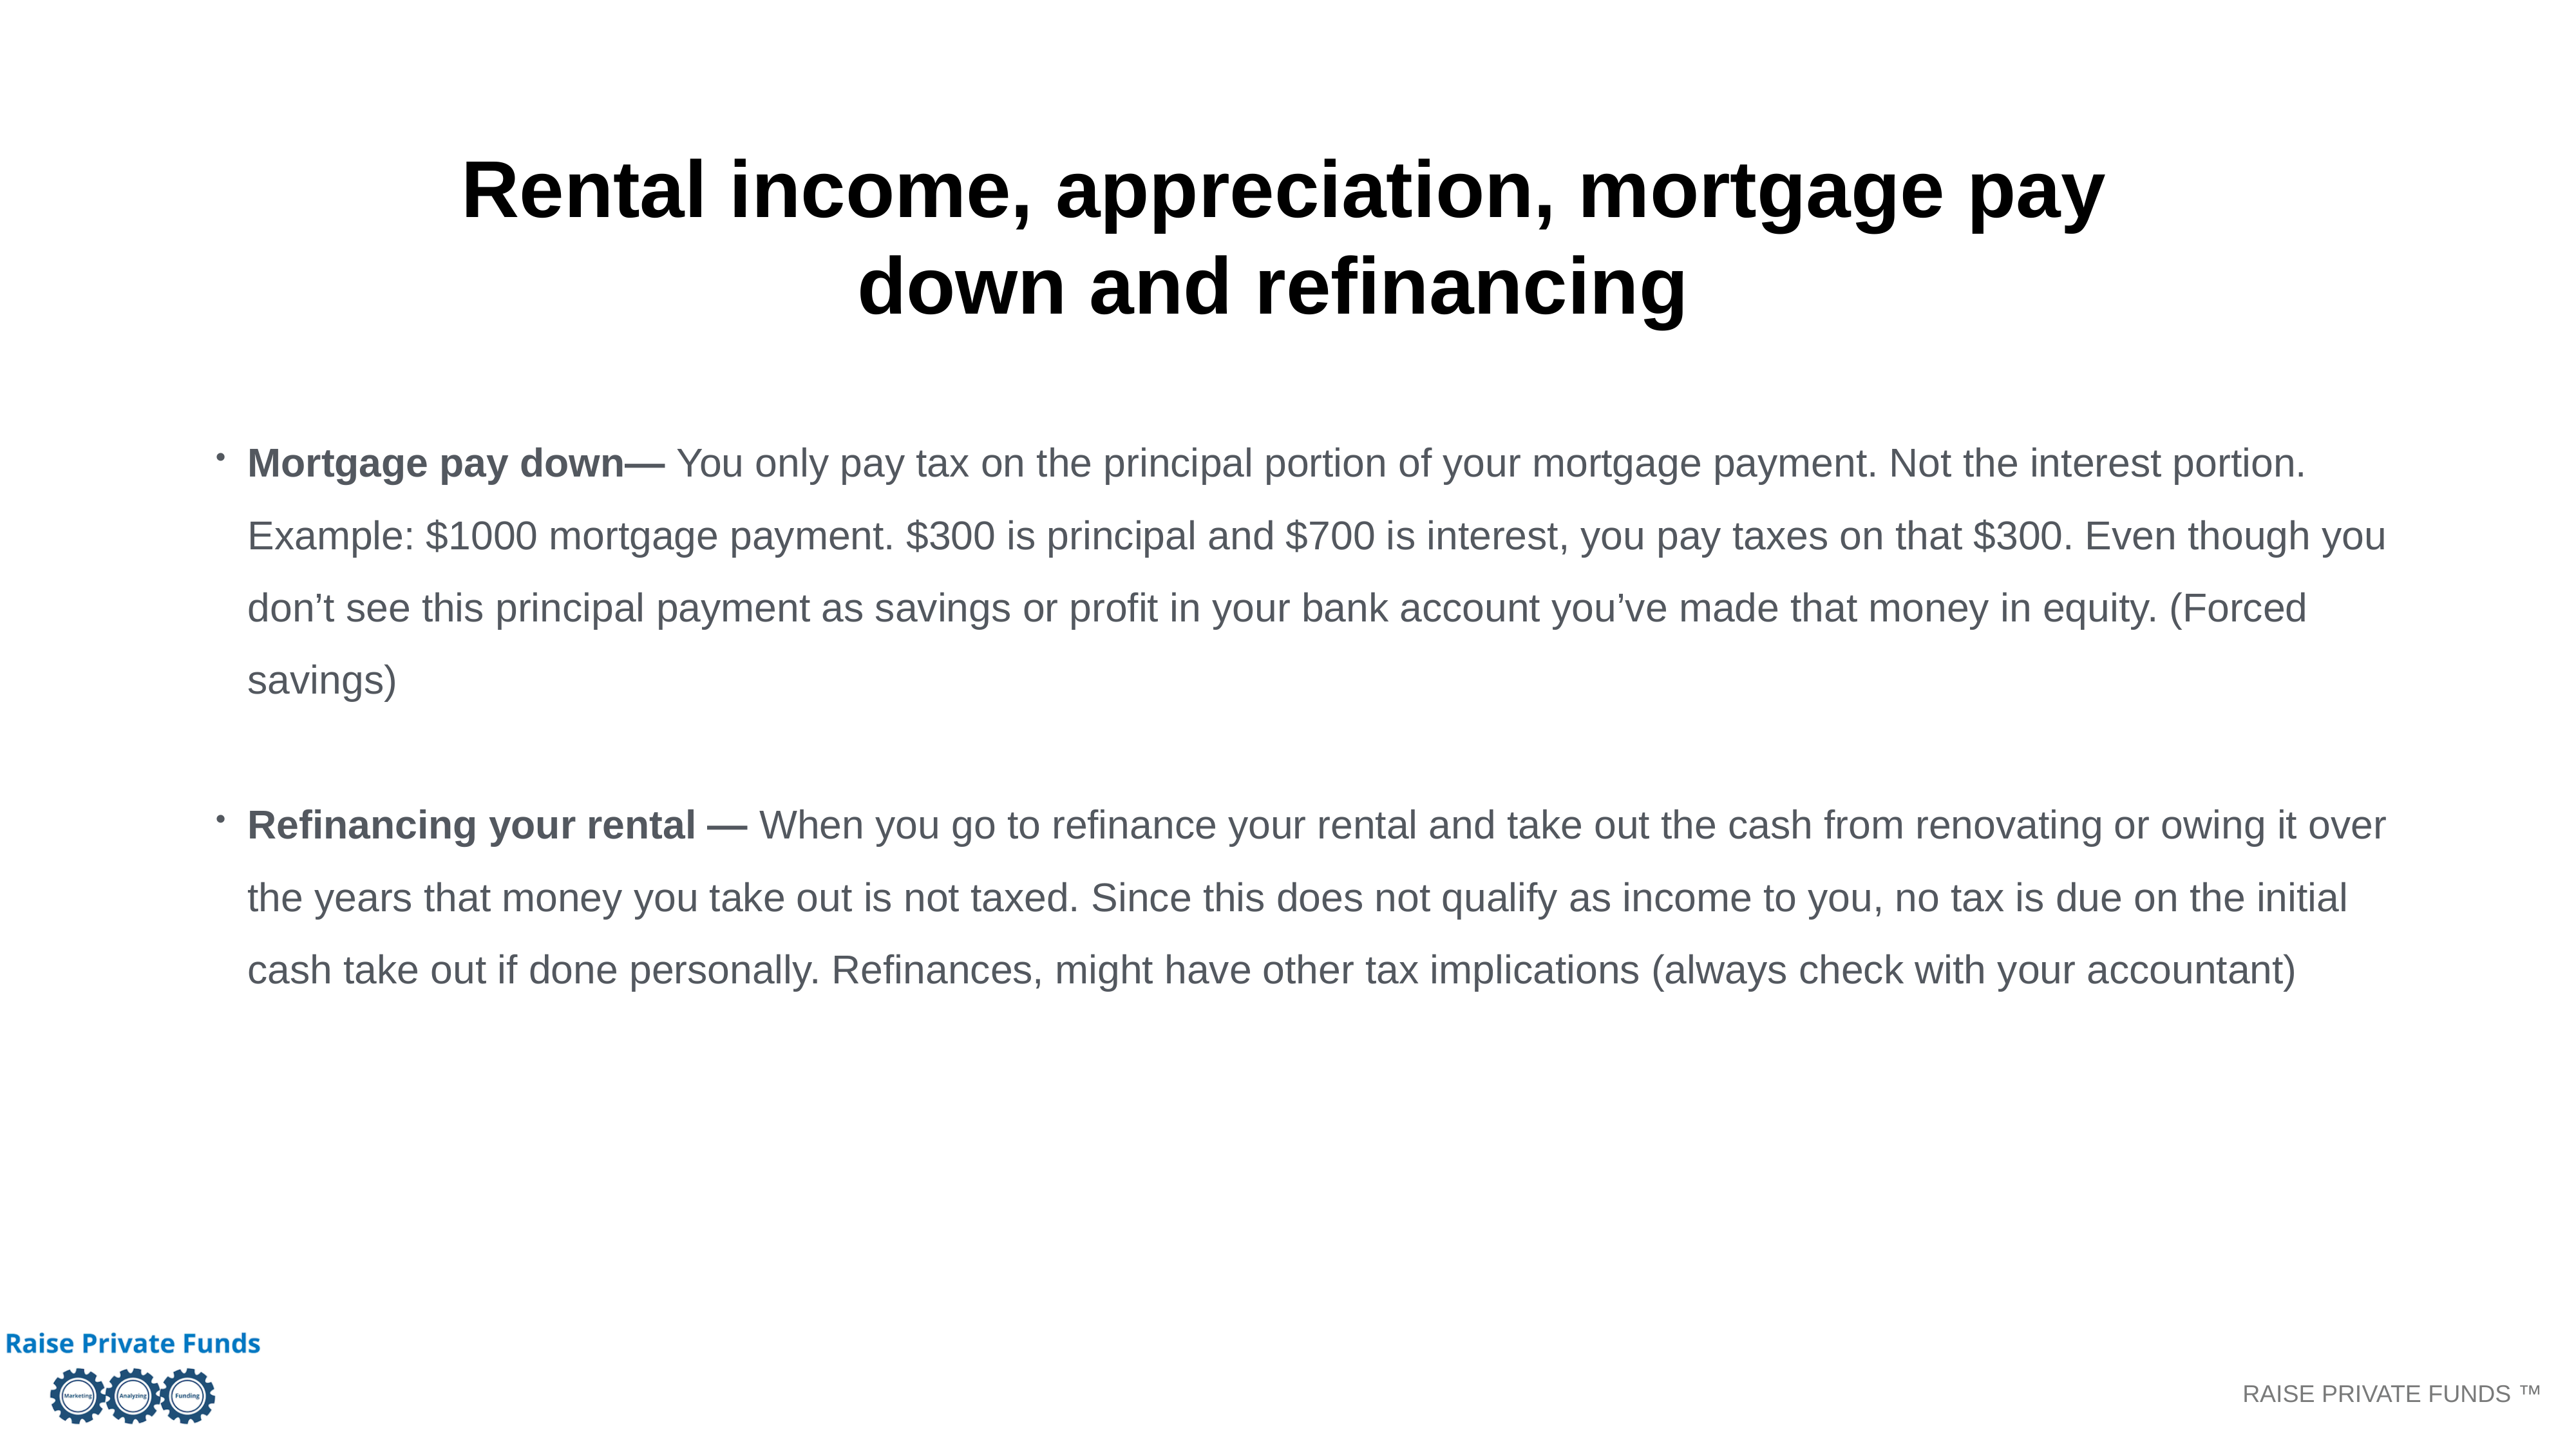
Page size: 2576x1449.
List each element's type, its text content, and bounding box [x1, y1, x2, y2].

picture [0, 1318, 270, 1433]
text_box Rental income, appreciation, mortgage pay down and refinancing [436, 129, 2132, 337]
text_box Mortgage pay down— You only pay tax on the principal portion of your mortgage payment. Not the interest portion. Example: $1000 mortgage payment. $300 is principal and $700 is interest, you pay taxes on that $300. Even though you don’t see this principal payment as savings or profit in your bank account you’ve made that money in equity. (Forced savings) Refinancing your rental — When you go to refinance your rental and take out the cash from renovating or owing it over the years that money you take out is not taxed. Since this does not qualify as income to you, no tax is due on the initial cash take out if done personally. Refinances, might have other tax implications (always check with your accountant) [208, 405, 2449, 999]
